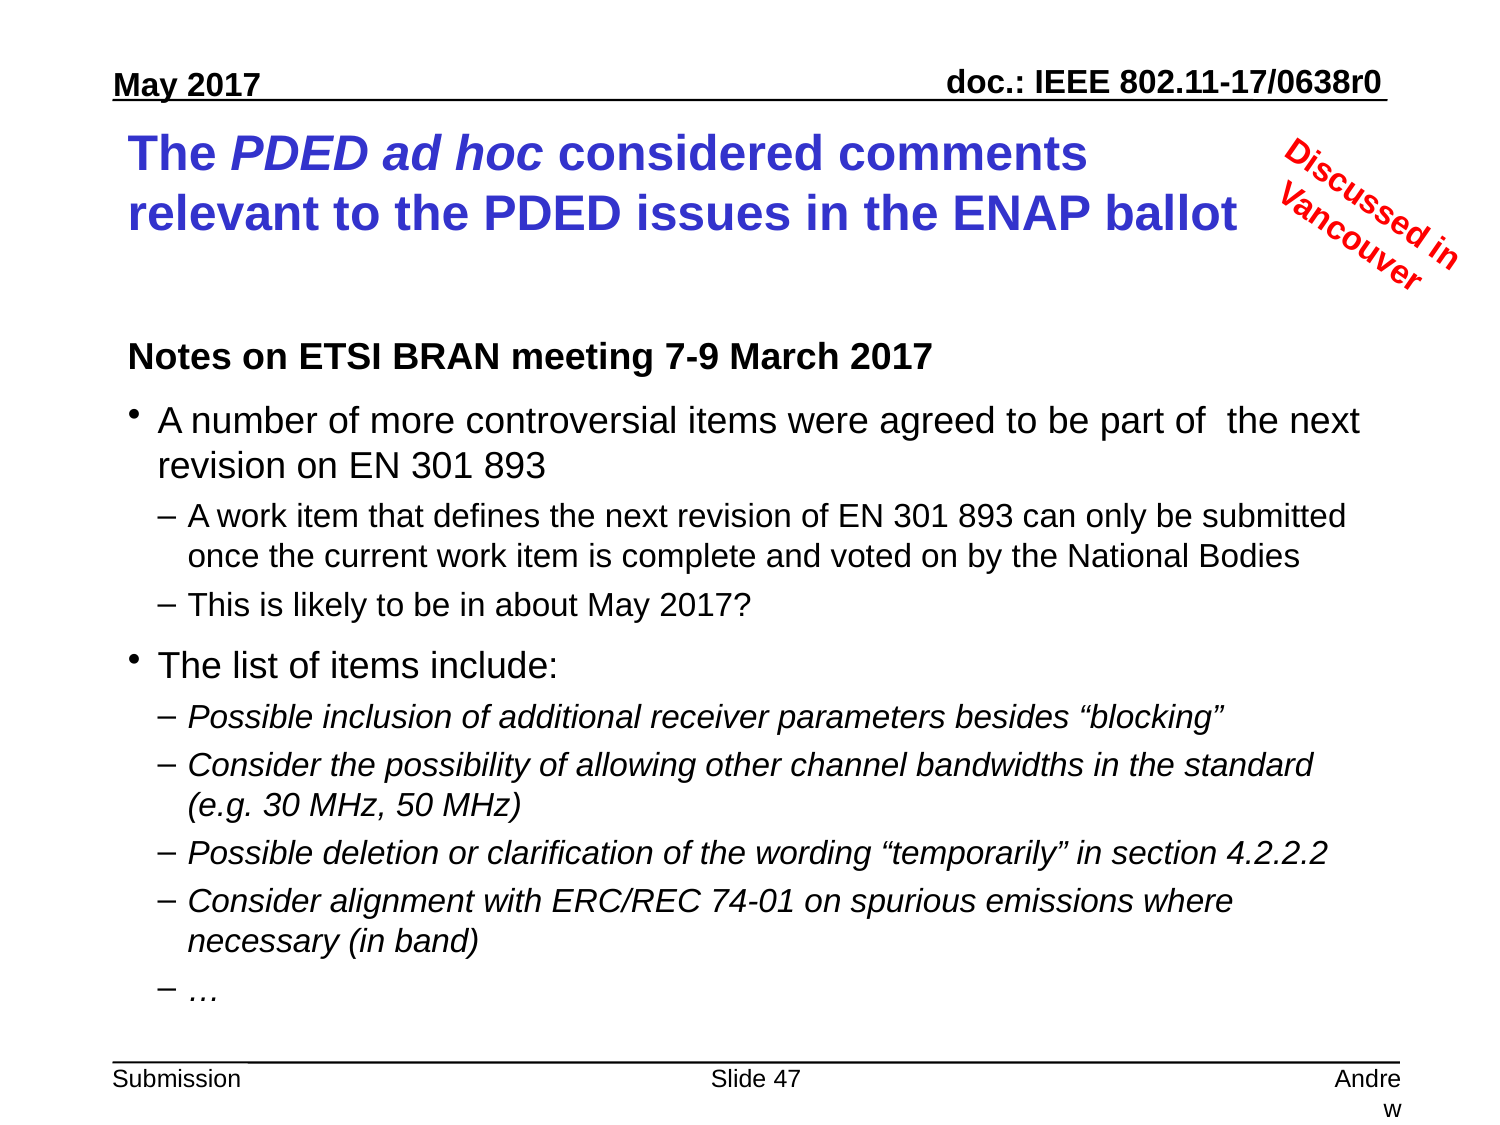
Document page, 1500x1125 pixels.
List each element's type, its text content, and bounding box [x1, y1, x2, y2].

slide_number Slide 47 [709, 1061, 803, 1093]
title The PDED ad hoc considered comments relevant to the PDED issues in the ENAP ballot [112, 112, 1388, 288]
footer Andrew Myles, Cisco [1320, 1061, 1402, 1093]
text_box Discussed in Vancouver [1256, 112, 1488, 299]
list Notes on ETSI BRAN meeting 7-9 March 2017 A number of more controversial items were agreed to be part of the next revision on EN 301 893 A work item that defines the next revision of EN 301 893 can only be submitted once the current work item is complete and voted on by the National Bodies This is likely to be in about May 2017? The list of items include: Possible inclusion of additional receiver parameters besides “blocking” Consider the possibility of allowing other channel bandwidths in the standard (e.g. 30 MHz, 50 MHz) Possible deletion or clarification of the wording “temporarily” in section 4.2.2.2 Consider alignment with ERC/REC 74-01 on spurious emissions where necessary (in band) … [112, 324, 1388, 1000]
